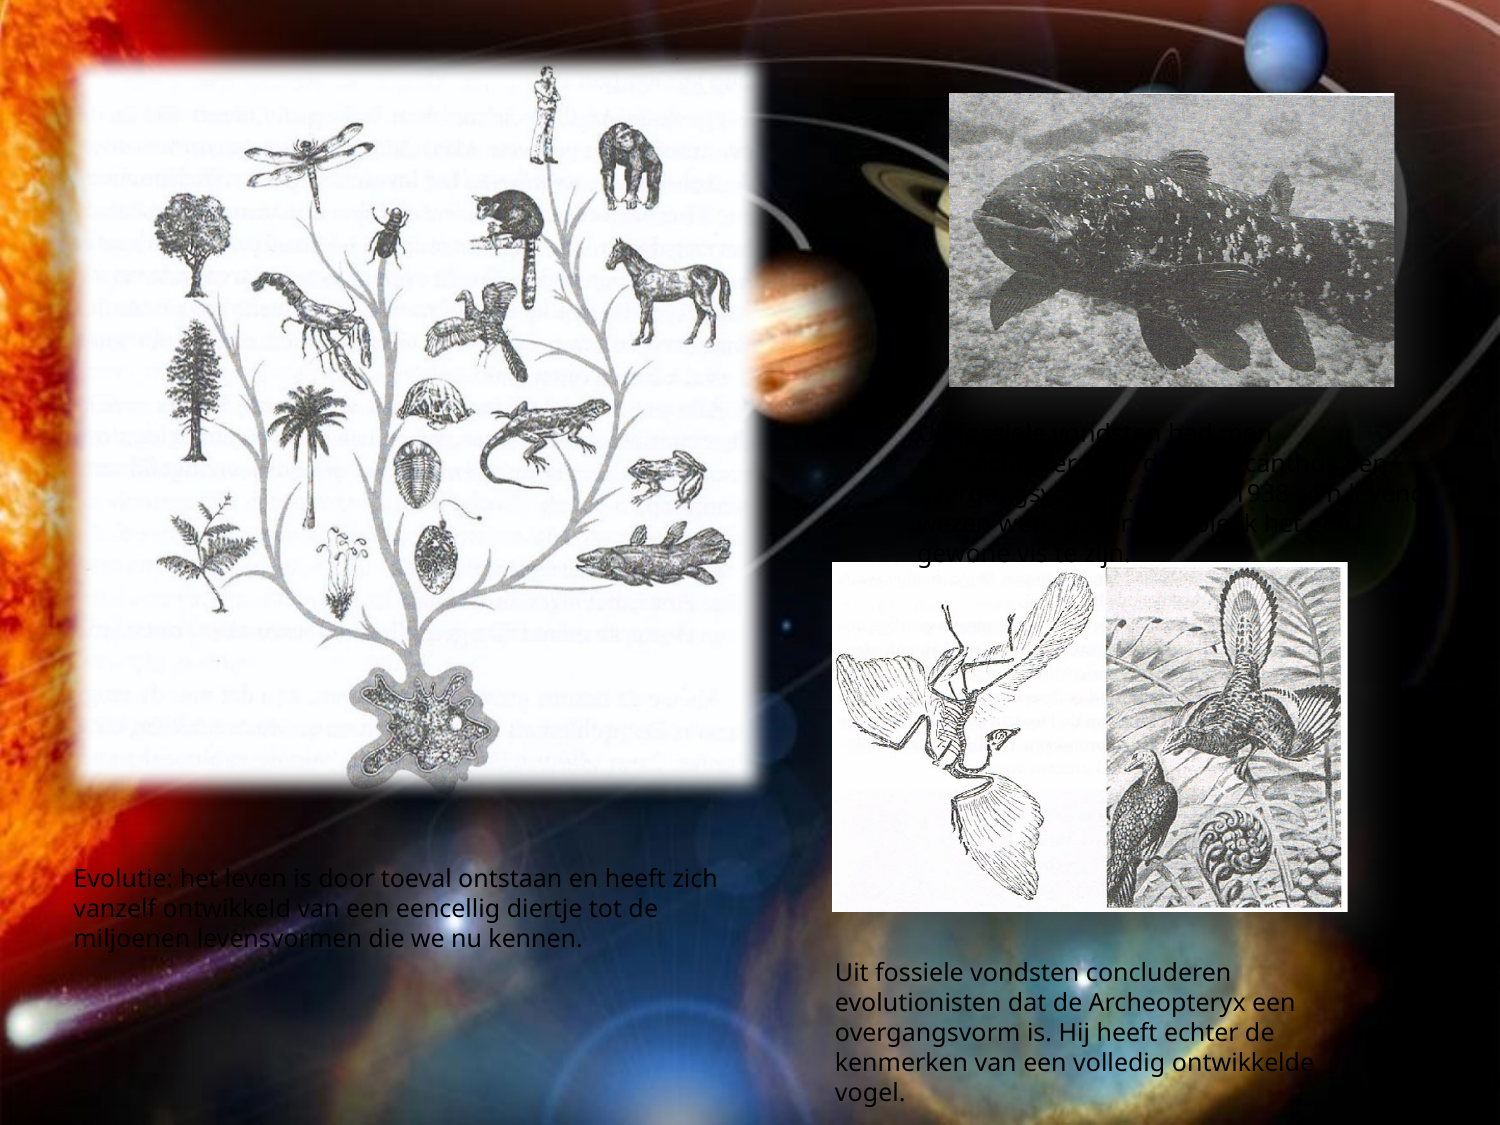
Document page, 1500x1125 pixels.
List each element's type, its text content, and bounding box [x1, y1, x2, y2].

text_box Uit fossiele vondsten had men geconcludeerd dat de Coelacanthus een overgangsvorm is. Toen in 1938 zo’n levend wezen werd gevonden, bleek het een gewone vis te zijn. [902, 410, 1454, 575]
text_box Evolutie: het leven is door toeval ontstaan en heeft zich vanzelf ontwikkeld van een eencellig diertje tot de miljoenen levensvormen die we nu kennen. [58, 855, 762, 961]
picture [0, 0, 1500, 1125]
text_box Uit fossiele vondsten concluderen evolutionisten dat de Archeopteryx een overgangsvorm is. Hij heeft echter de kenmerken van een volledig ontwikkelde vogel. [820, 949, 1395, 1114]
